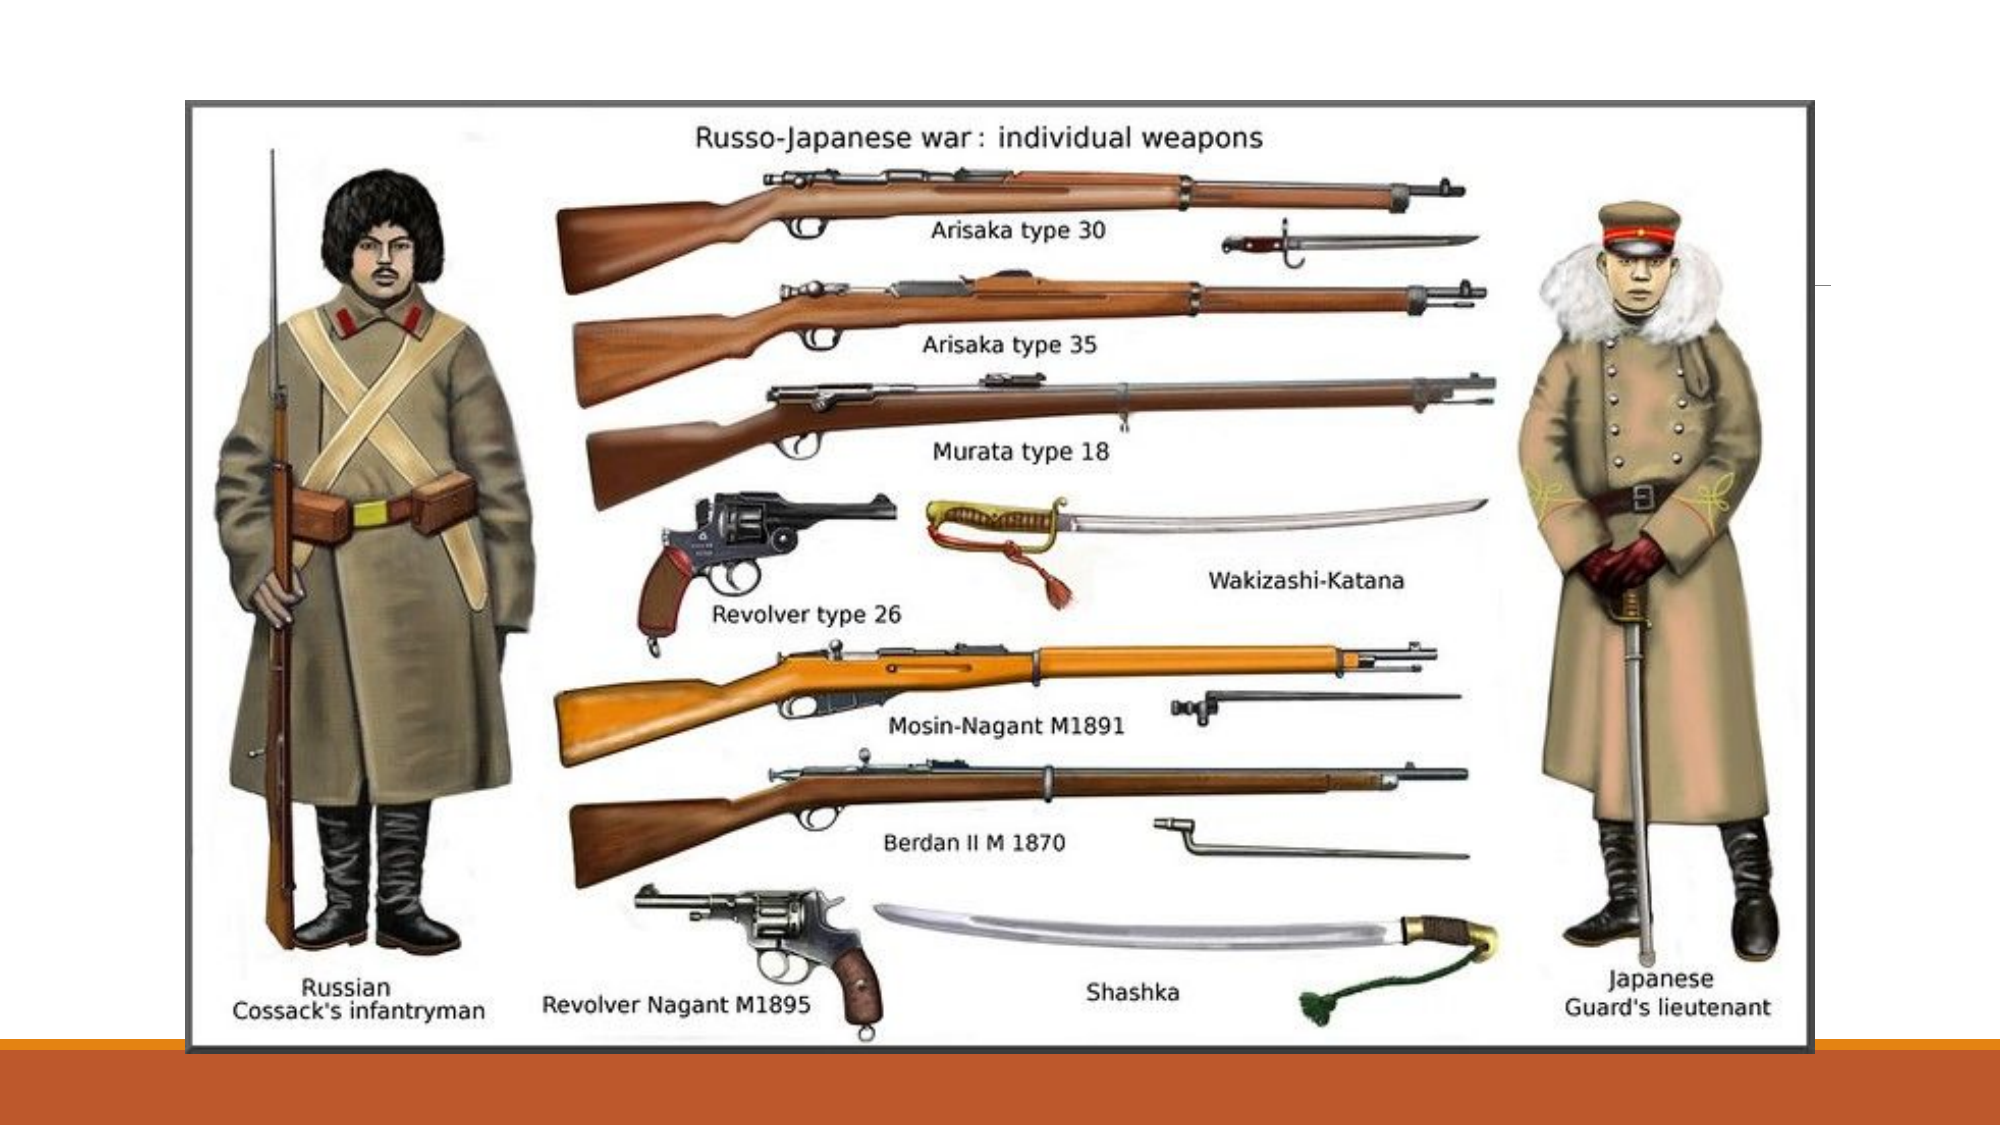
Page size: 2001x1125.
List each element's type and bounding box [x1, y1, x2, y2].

list [184, 100, 1816, 1055]
